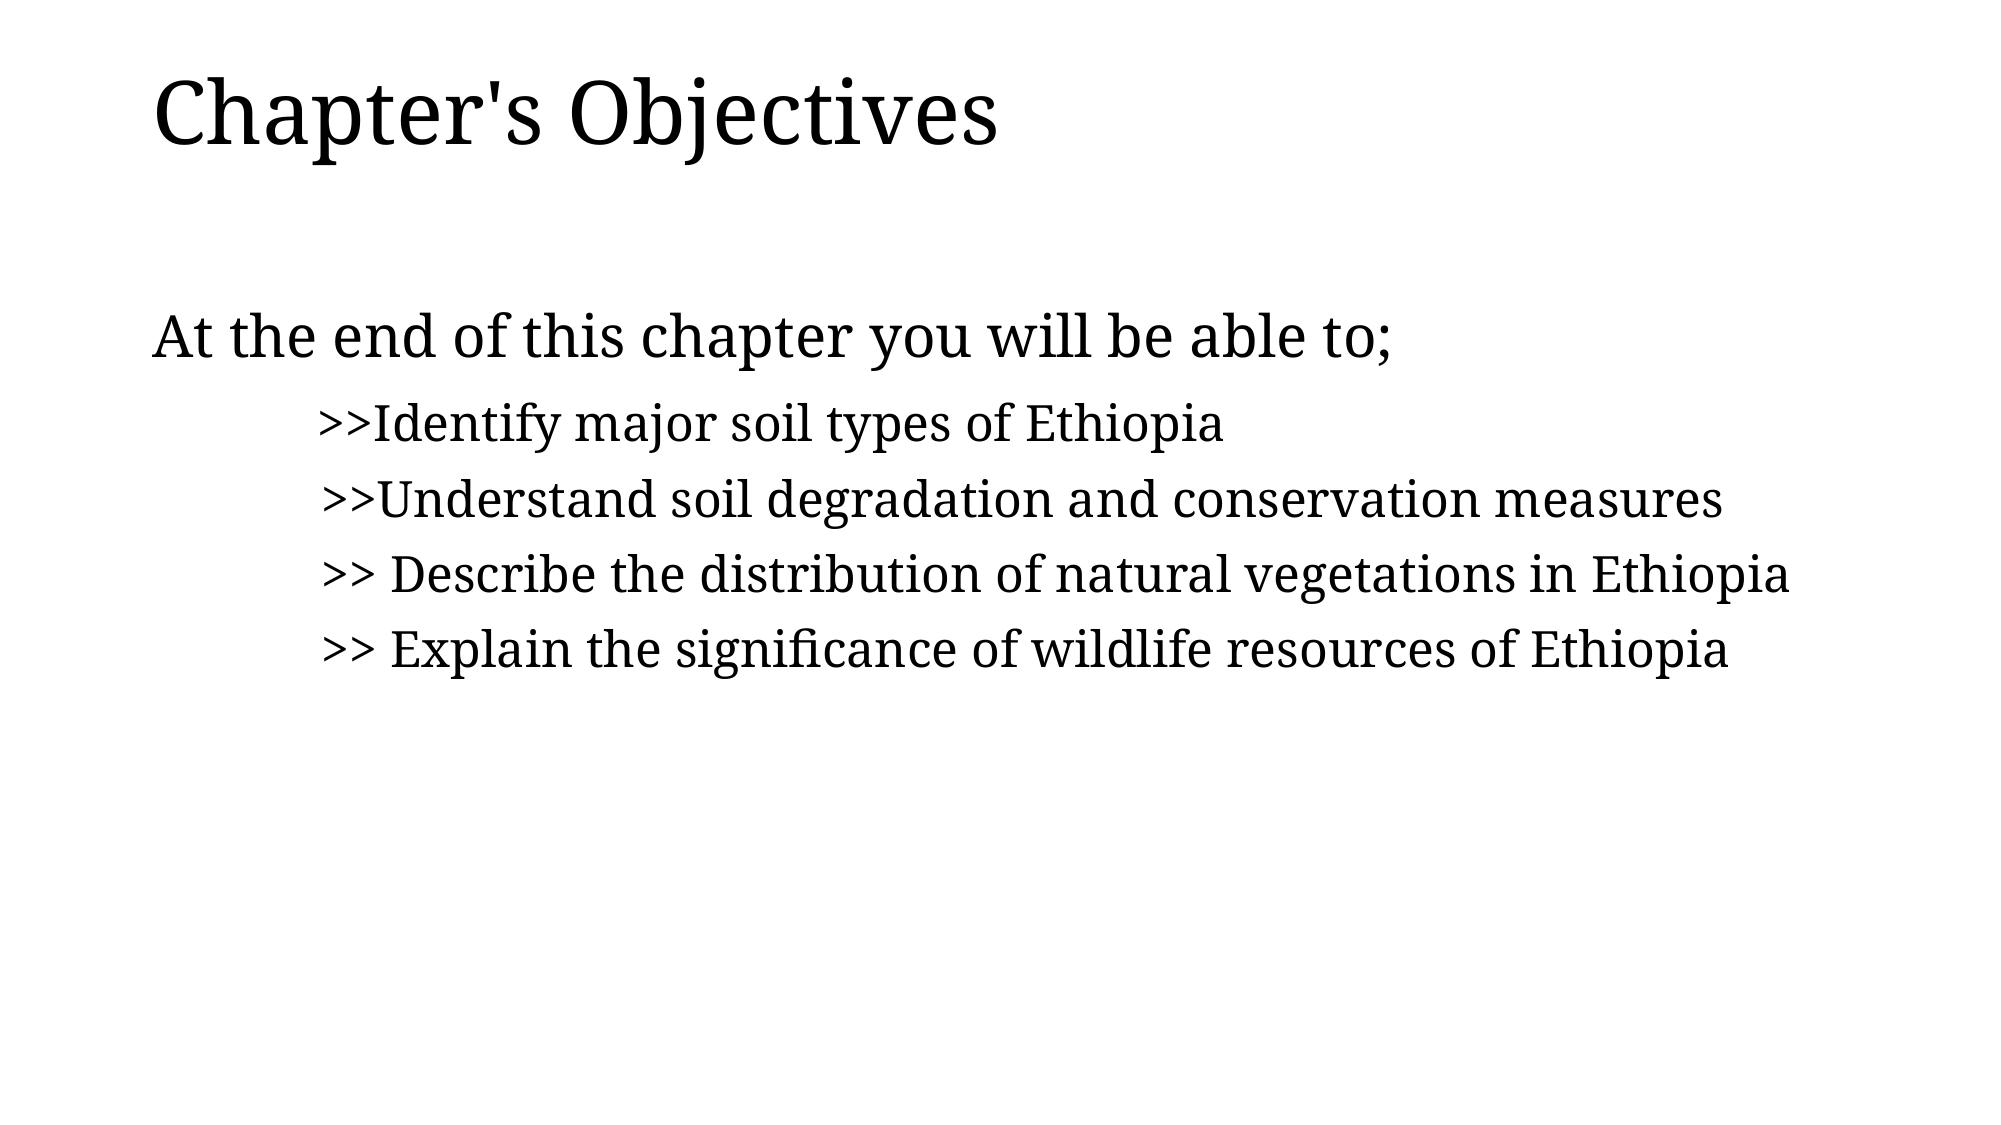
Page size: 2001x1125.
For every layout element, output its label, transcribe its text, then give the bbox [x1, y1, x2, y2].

list At the end of this chapter you will be able to; >>Identify major soil types of Ethiopia >>Understand soil degradation and conservation measures >> Describe the distribution of natural vegetations in Ethiopia >> Explain the significance of wildlife resources of Ethiopia [137, 299, 1863, 1014]
title Chapter's Objectives [137, 59, 1863, 278]
